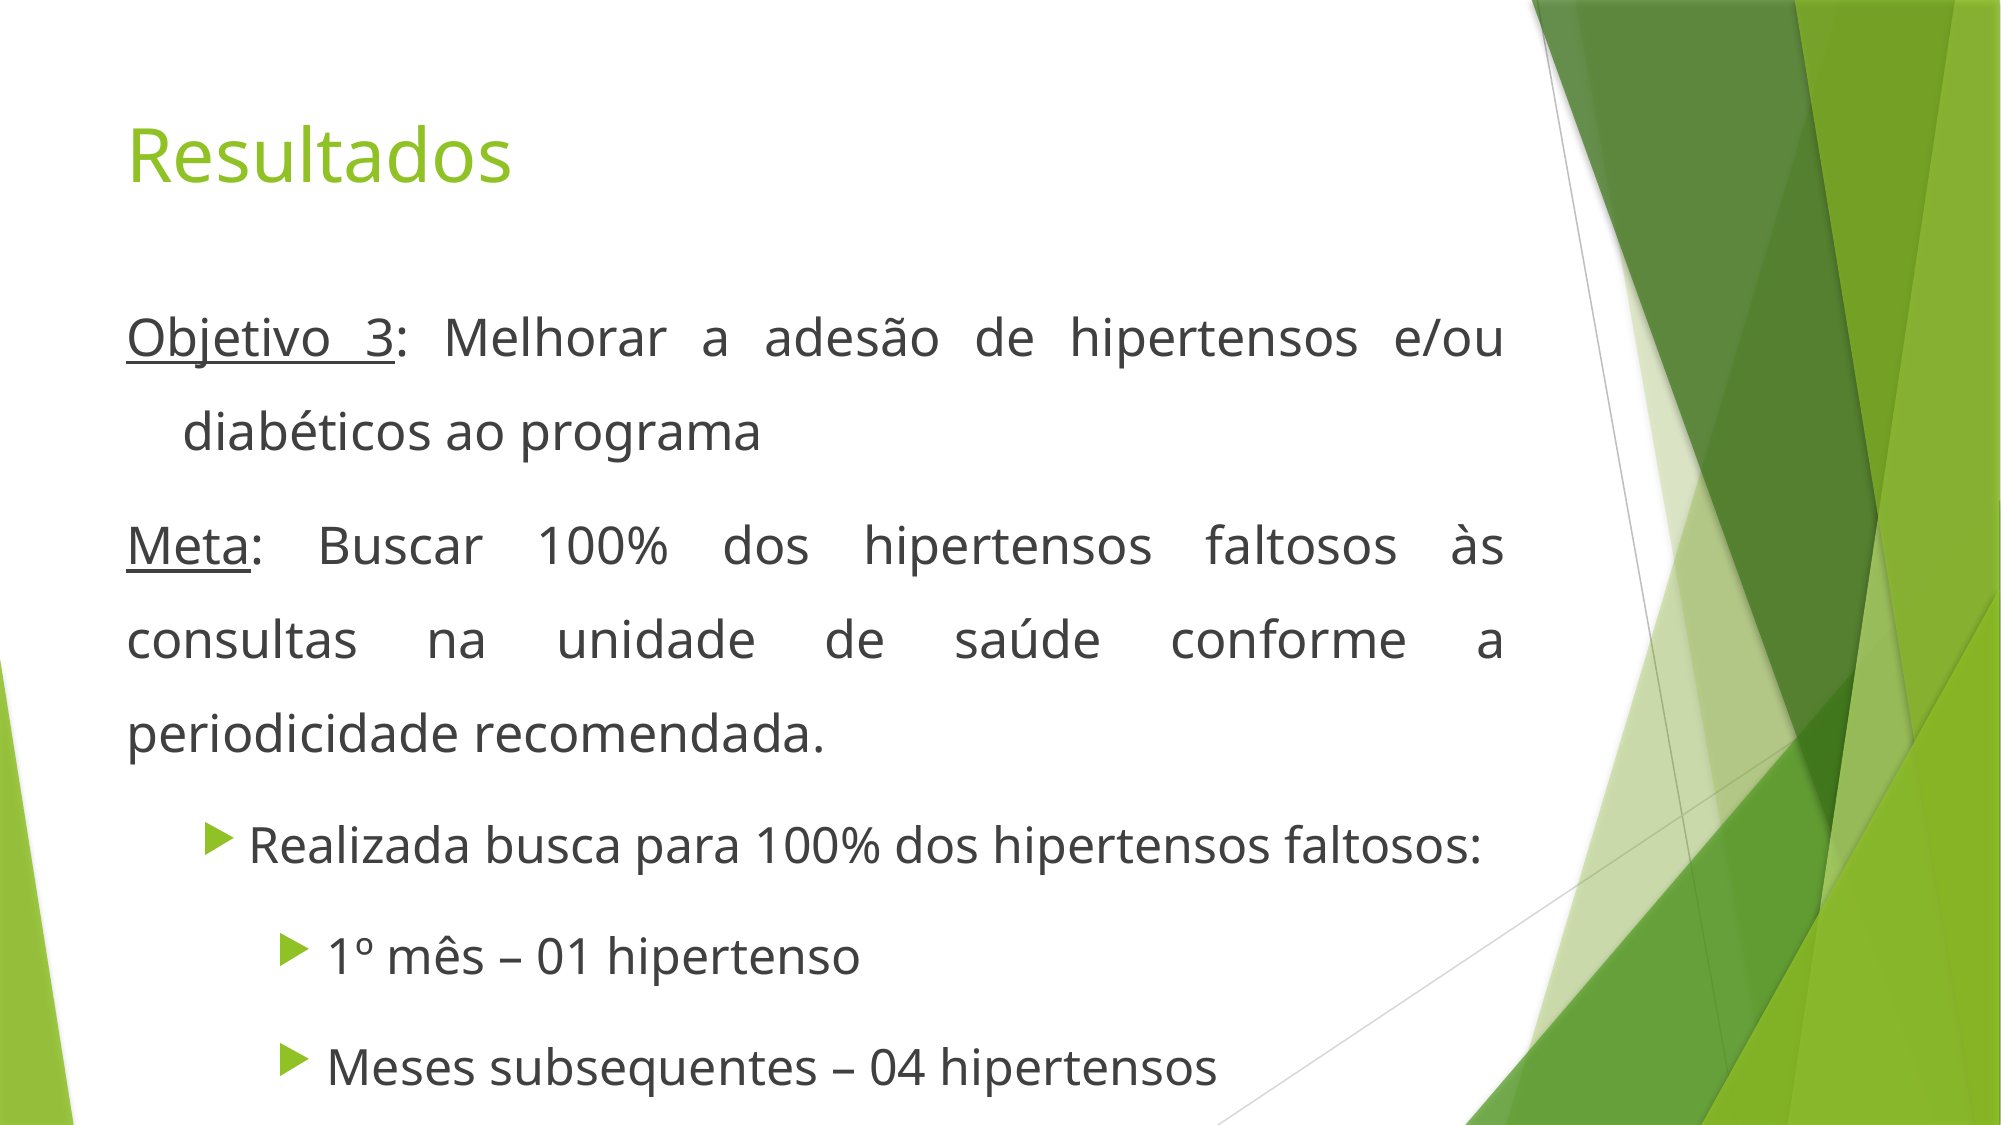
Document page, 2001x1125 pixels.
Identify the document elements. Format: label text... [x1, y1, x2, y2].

list Objetivo 3: Melhorar a adesão de hipertensos e/ou diabéticos ao programa Meta: Buscar 100% dos hipertensos faltosos às consultas na unidade de saúde conforme a periodicidade recomendada. Realizada busca para 100% dos hipertensos faltosos: 1º mês – 01 hipertenso Meses subsequentes – 04 hipertensos [110, 265, 1522, 903]
title Resultados [110, 99, 1522, 265]
